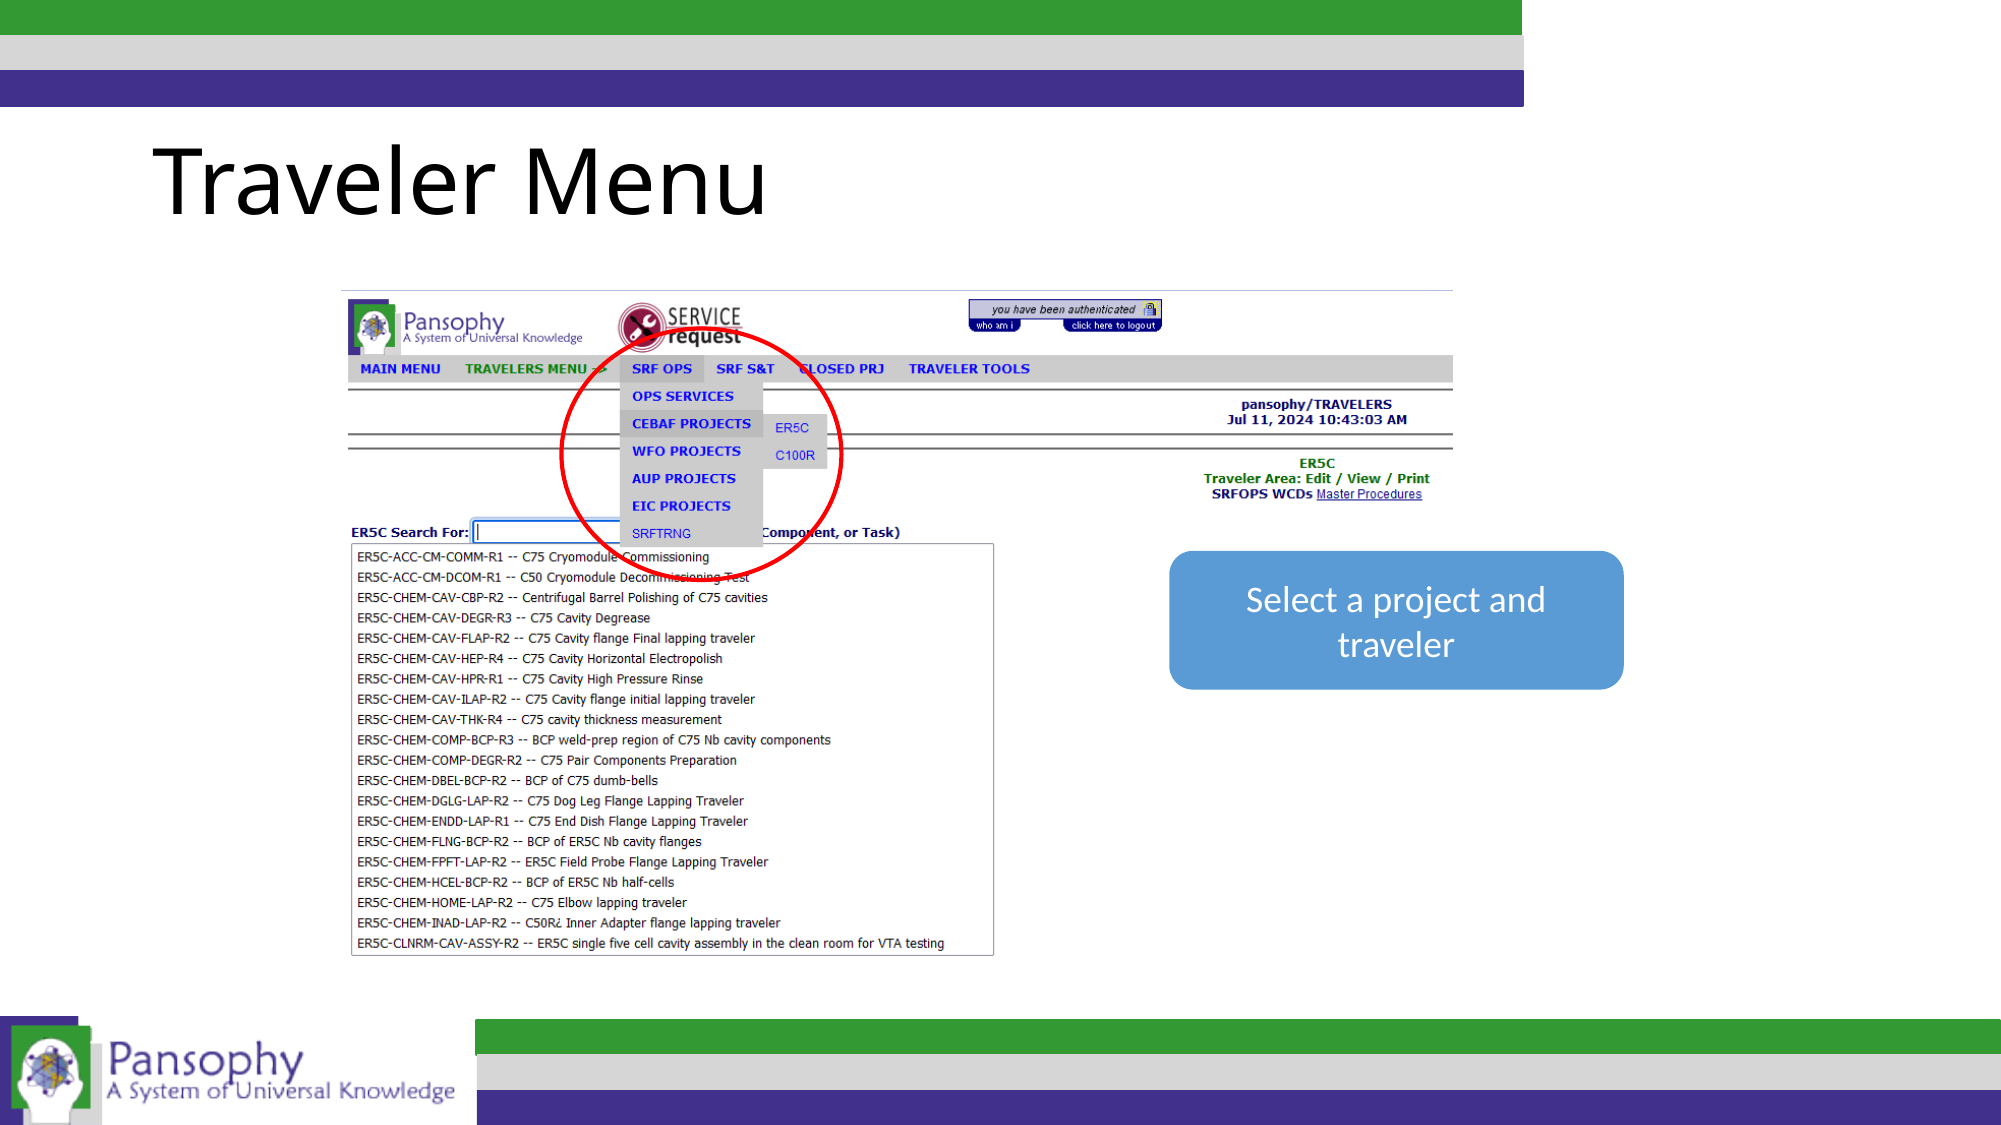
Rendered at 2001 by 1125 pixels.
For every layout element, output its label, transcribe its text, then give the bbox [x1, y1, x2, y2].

text_box Select a project and traveler [1453, 550, 1624, 690]
picture [0, 1016, 459, 1125]
title Traveler Menu [137, 128, 1863, 278]
picture [341, 290, 1453, 961]
